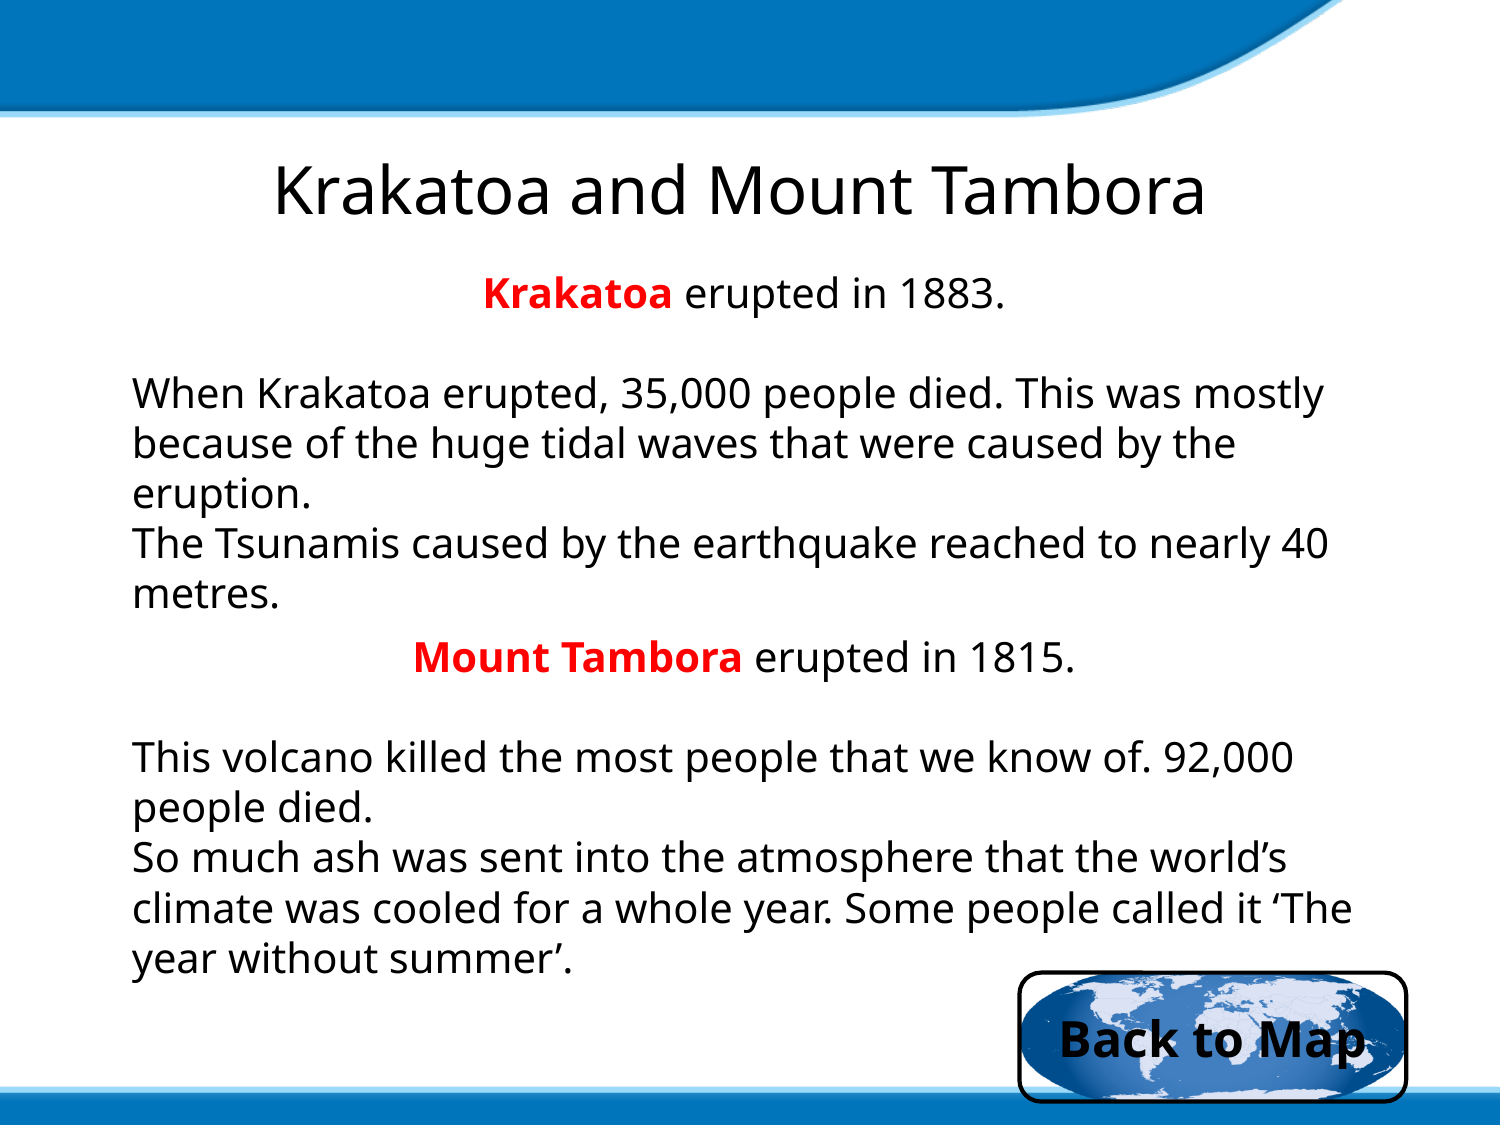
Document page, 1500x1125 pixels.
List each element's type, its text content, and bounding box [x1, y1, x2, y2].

text_box Krakatoa and Mount Tambora [257, 140, 1301, 236]
text_box Mount Tambora erupted in 1815. This volcano killed the most people that we know of. 92,000 people died. So much ash was sent into the atmosphere that the world’s climate was cooled for a whole year. Some people called it ‘The year without summer’. [117, 623, 1372, 1039]
text_box Back to Map [1017, 970, 1409, 1104]
picture [0, 0, 1500, 1125]
text_box Krakatoa erupted in 1883. When Krakatoa erupted, 35,000 people died. This was mostly because of the huge tidal waves that were caused by the eruption. The Tsunamis caused by the earthquake reached to nearly 40 metres. [117, 259, 1372, 623]
